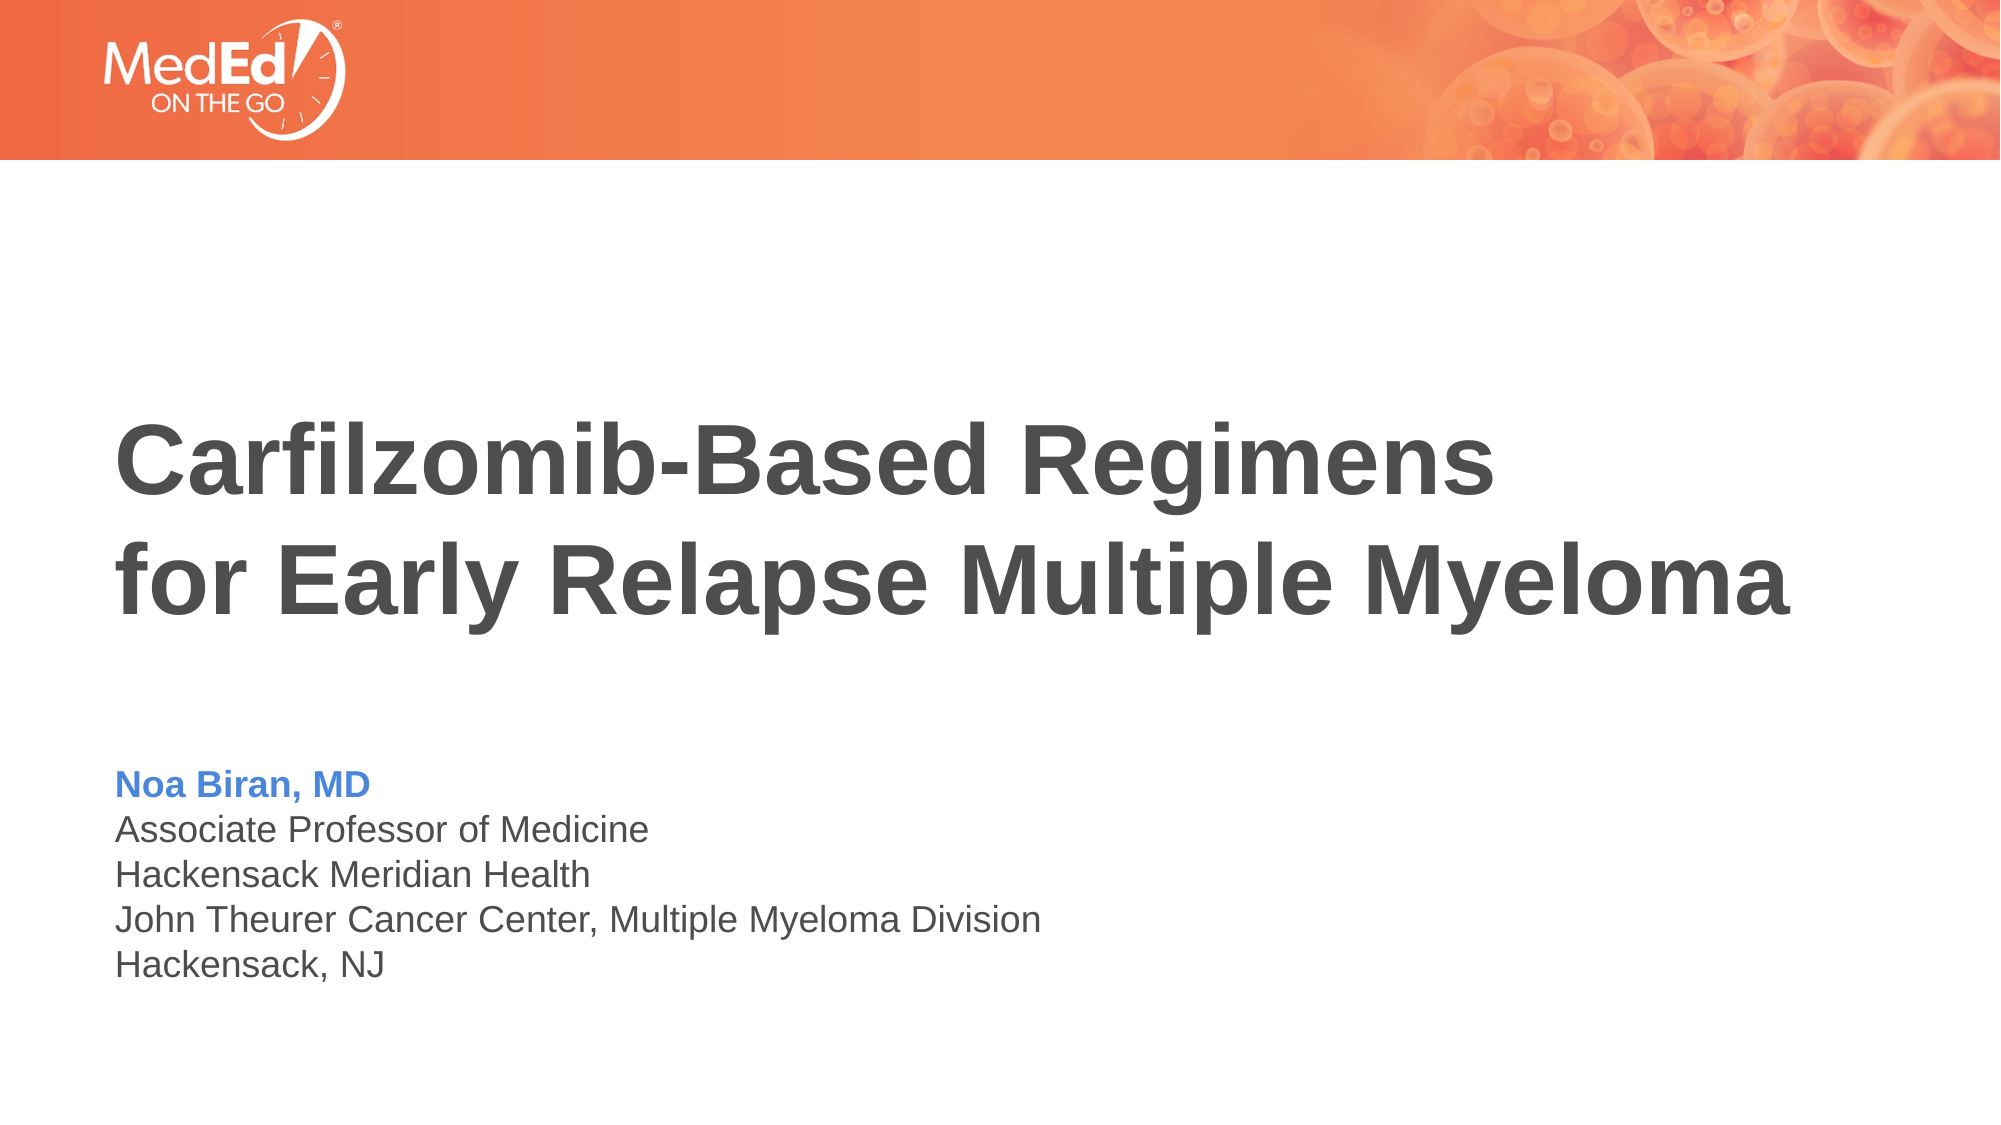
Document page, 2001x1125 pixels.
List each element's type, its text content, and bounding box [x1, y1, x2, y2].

list Noa Biran, MD Associate Professor of Medicine Hackensack Meridian Health John Theurer Cancer Center, Multiple Myeloma Division Hackensack, NJ [99, 752, 1825, 999]
picture [0, 0, 2000, 160]
title Carfilzomib-Based Regimens for Early Relapse Multiple Myeloma [99, 280, 1825, 749]
